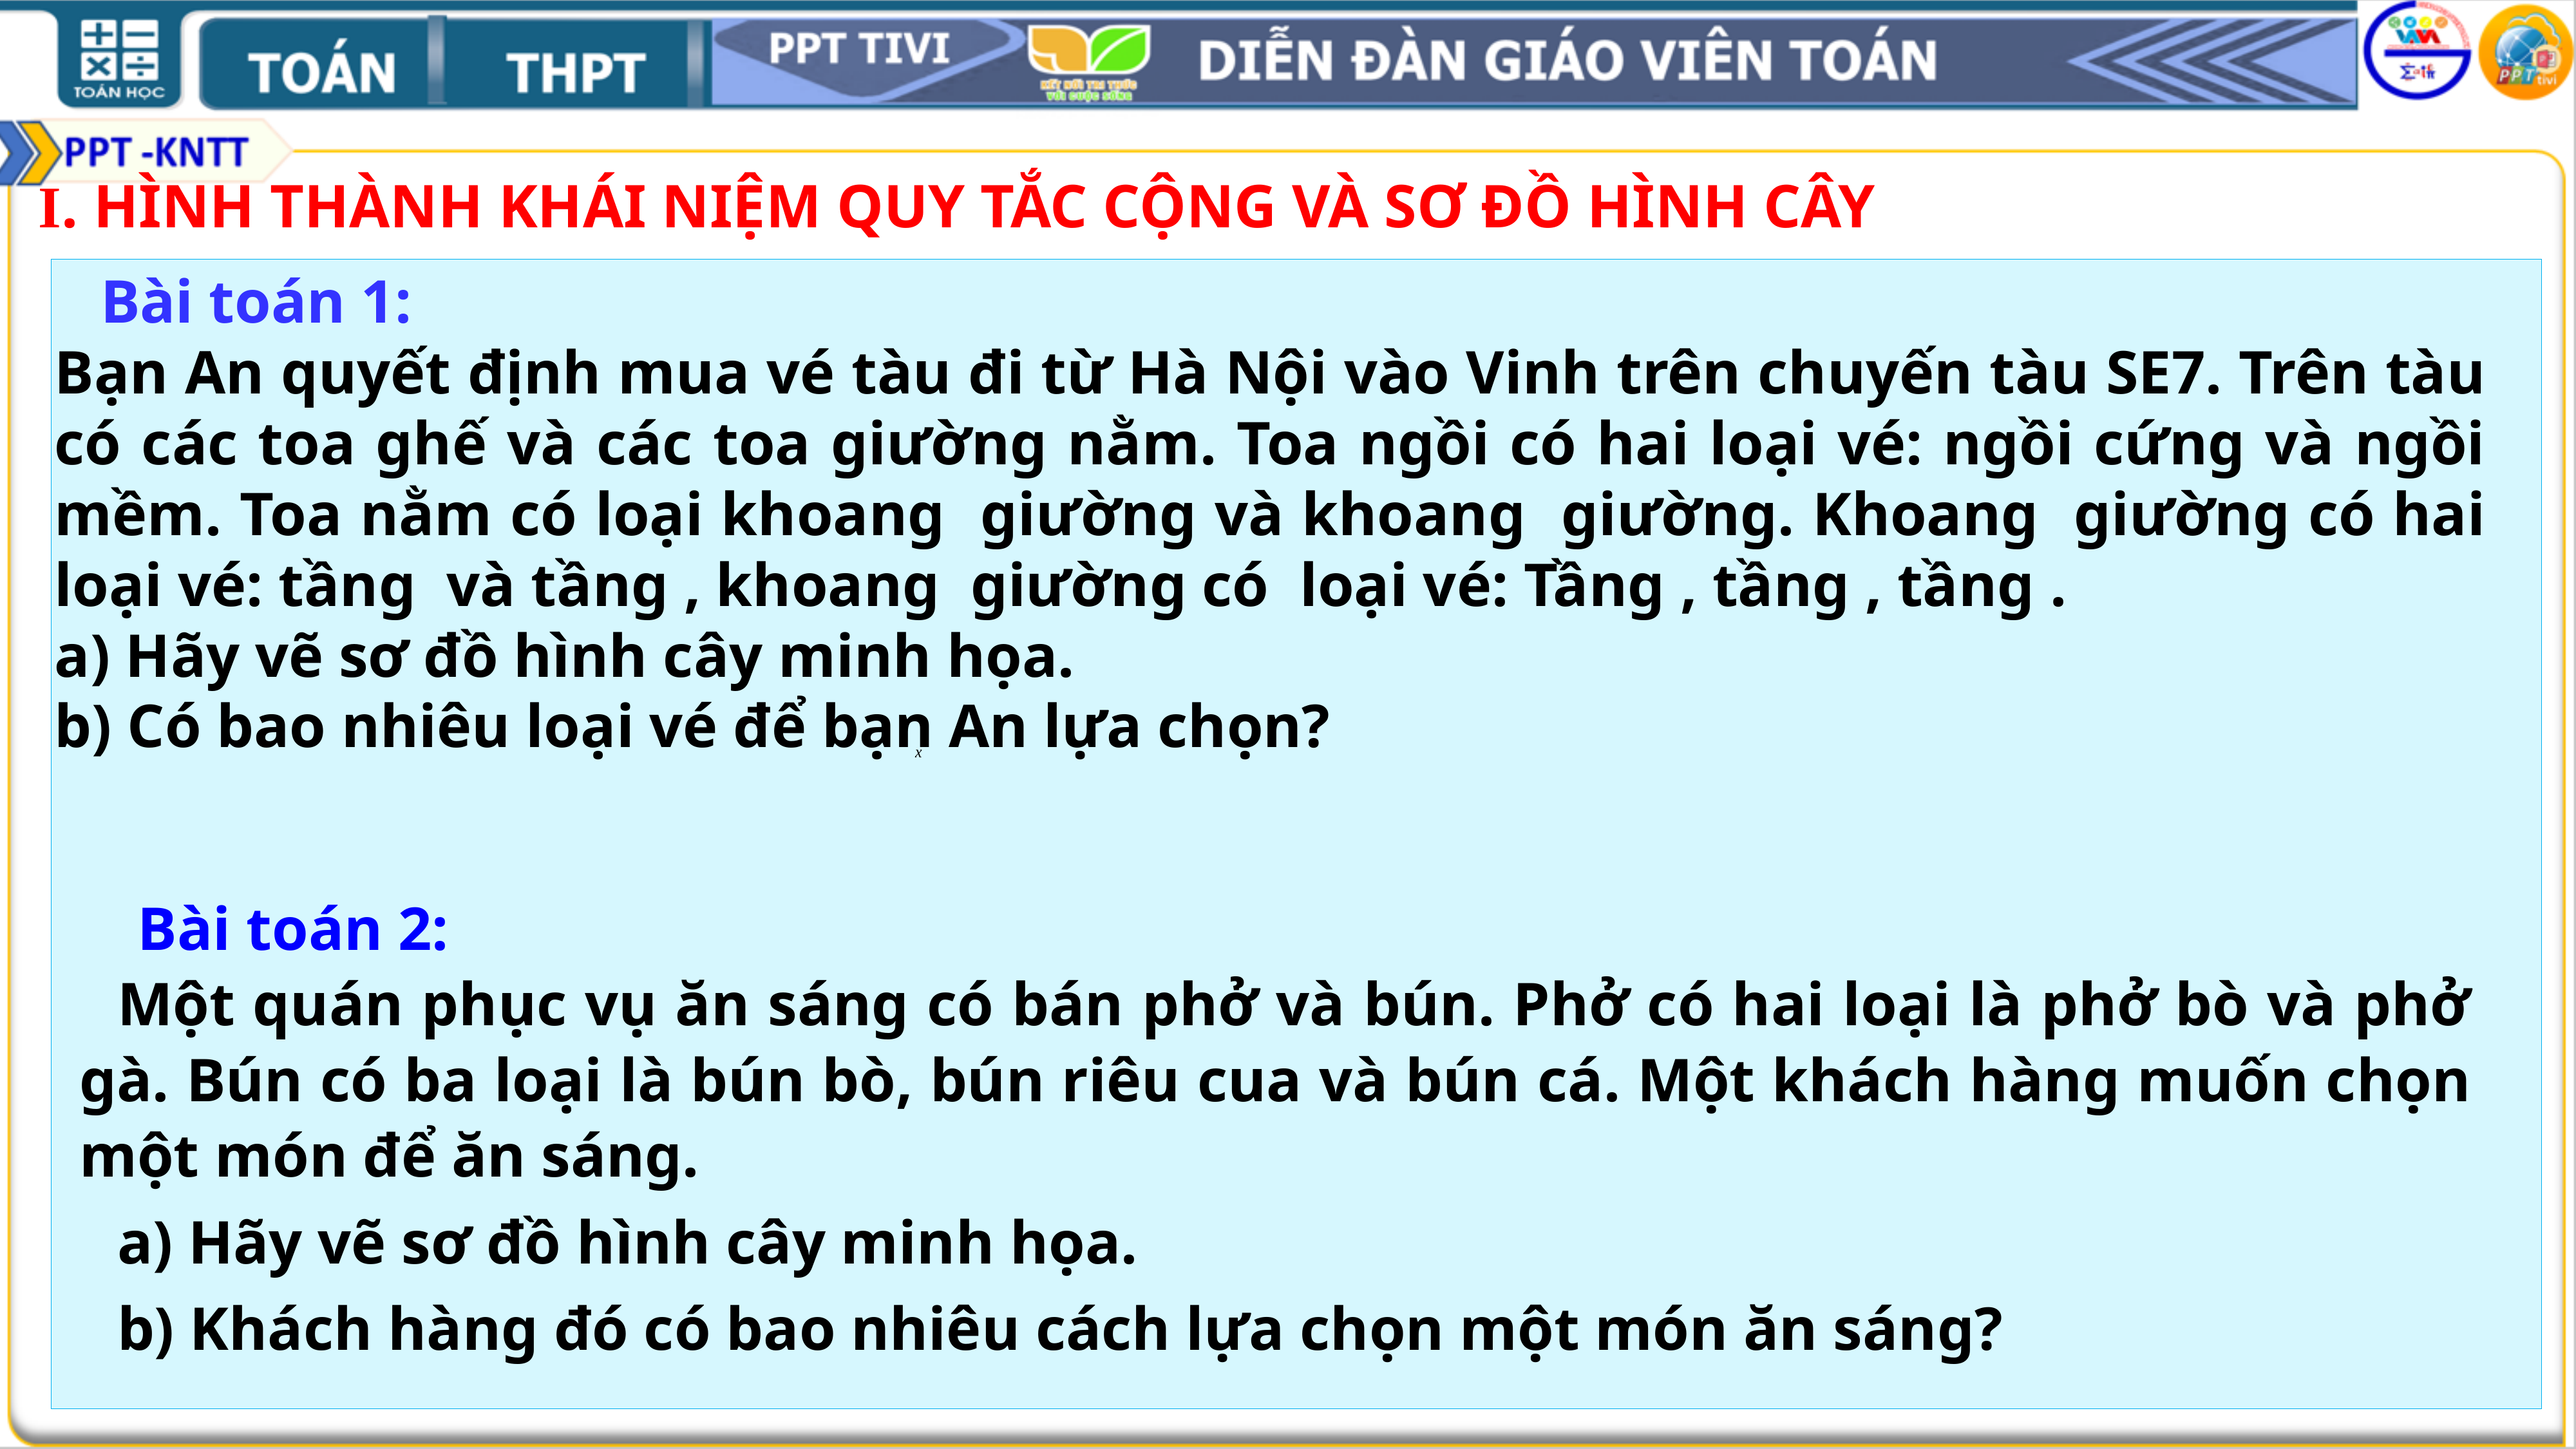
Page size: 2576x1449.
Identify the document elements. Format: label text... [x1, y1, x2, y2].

text_box I. HÌNH THÀNH KHÁI NIỆM QUY TẮC CỘNG VÀ SƠ ĐỒ HÌNH CÂY [14, 164, 1978, 314]
text_box Bài toán 2: Một quán phục vụ ăn sáng có bán phở và bún. Phở có hai loại là phở bò và phở gà. Bún có ba loại là bún bò, bún riêu cua và bún cá. Một khách hàng muốn chọn một món để ăn sáng. a) Hãy vẽ sơ đồ hình cây minh họa. b) Khách hàng đó có bao nhiêu cách lựa chọn một món ăn sáng? [70, 886, 2483, 1447]
text_box [51, 259, 2542, 1409]
picture [0, 0, 2576, 1449]
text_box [912, 746, 925, 762]
